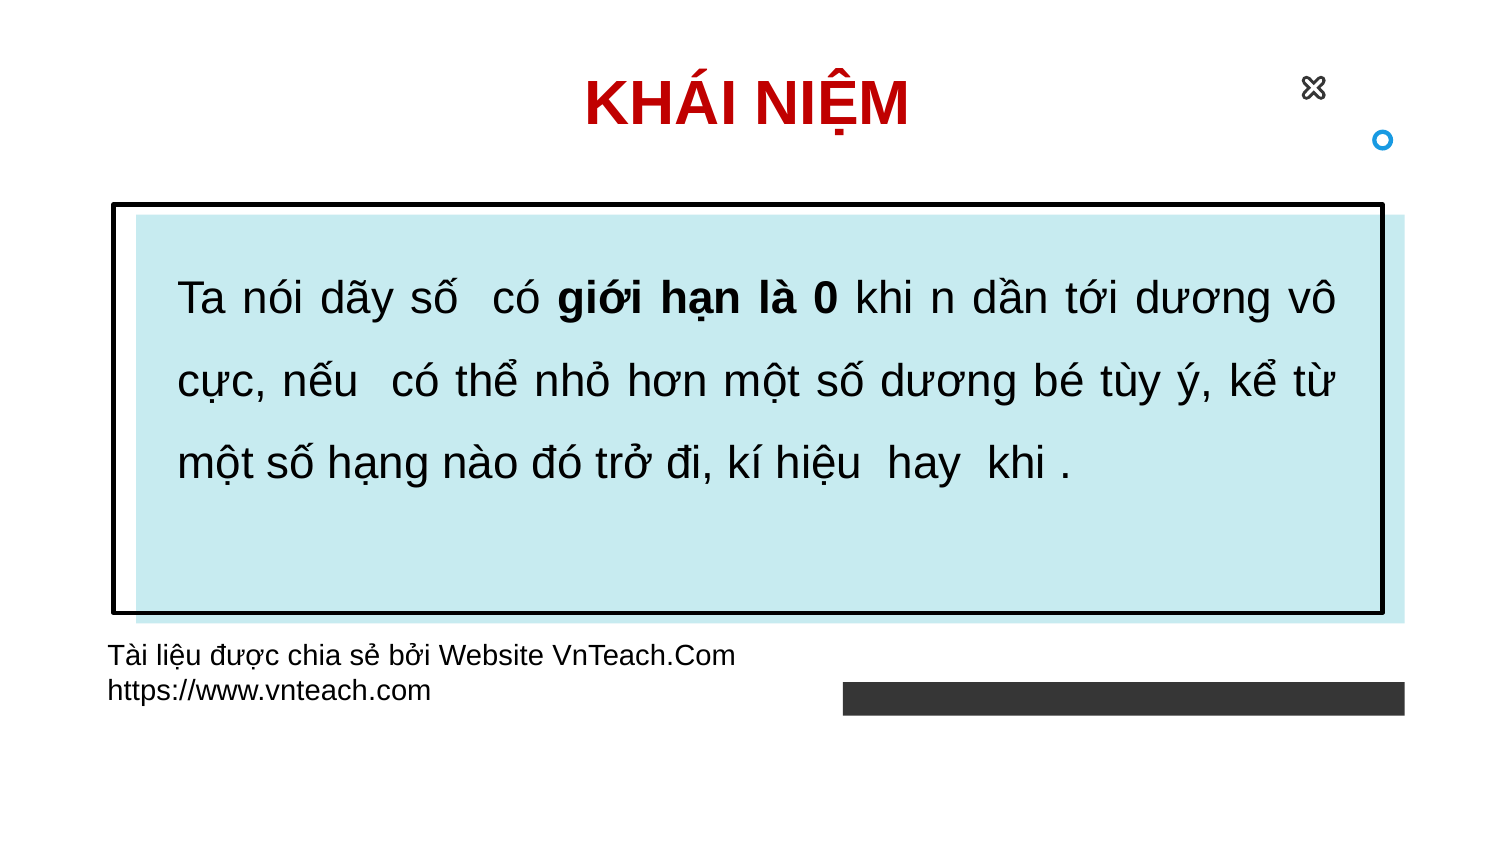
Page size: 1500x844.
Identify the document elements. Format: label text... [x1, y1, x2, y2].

text_box [842, 682, 1405, 716]
text_box KHÁI NIỆM [569, 54, 927, 145]
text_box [113, 204, 1405, 624]
text_box Tài liệu được chia sẻ bởi Website VnTeach.Com https://www.vnteach.com [92, 628, 843, 714]
